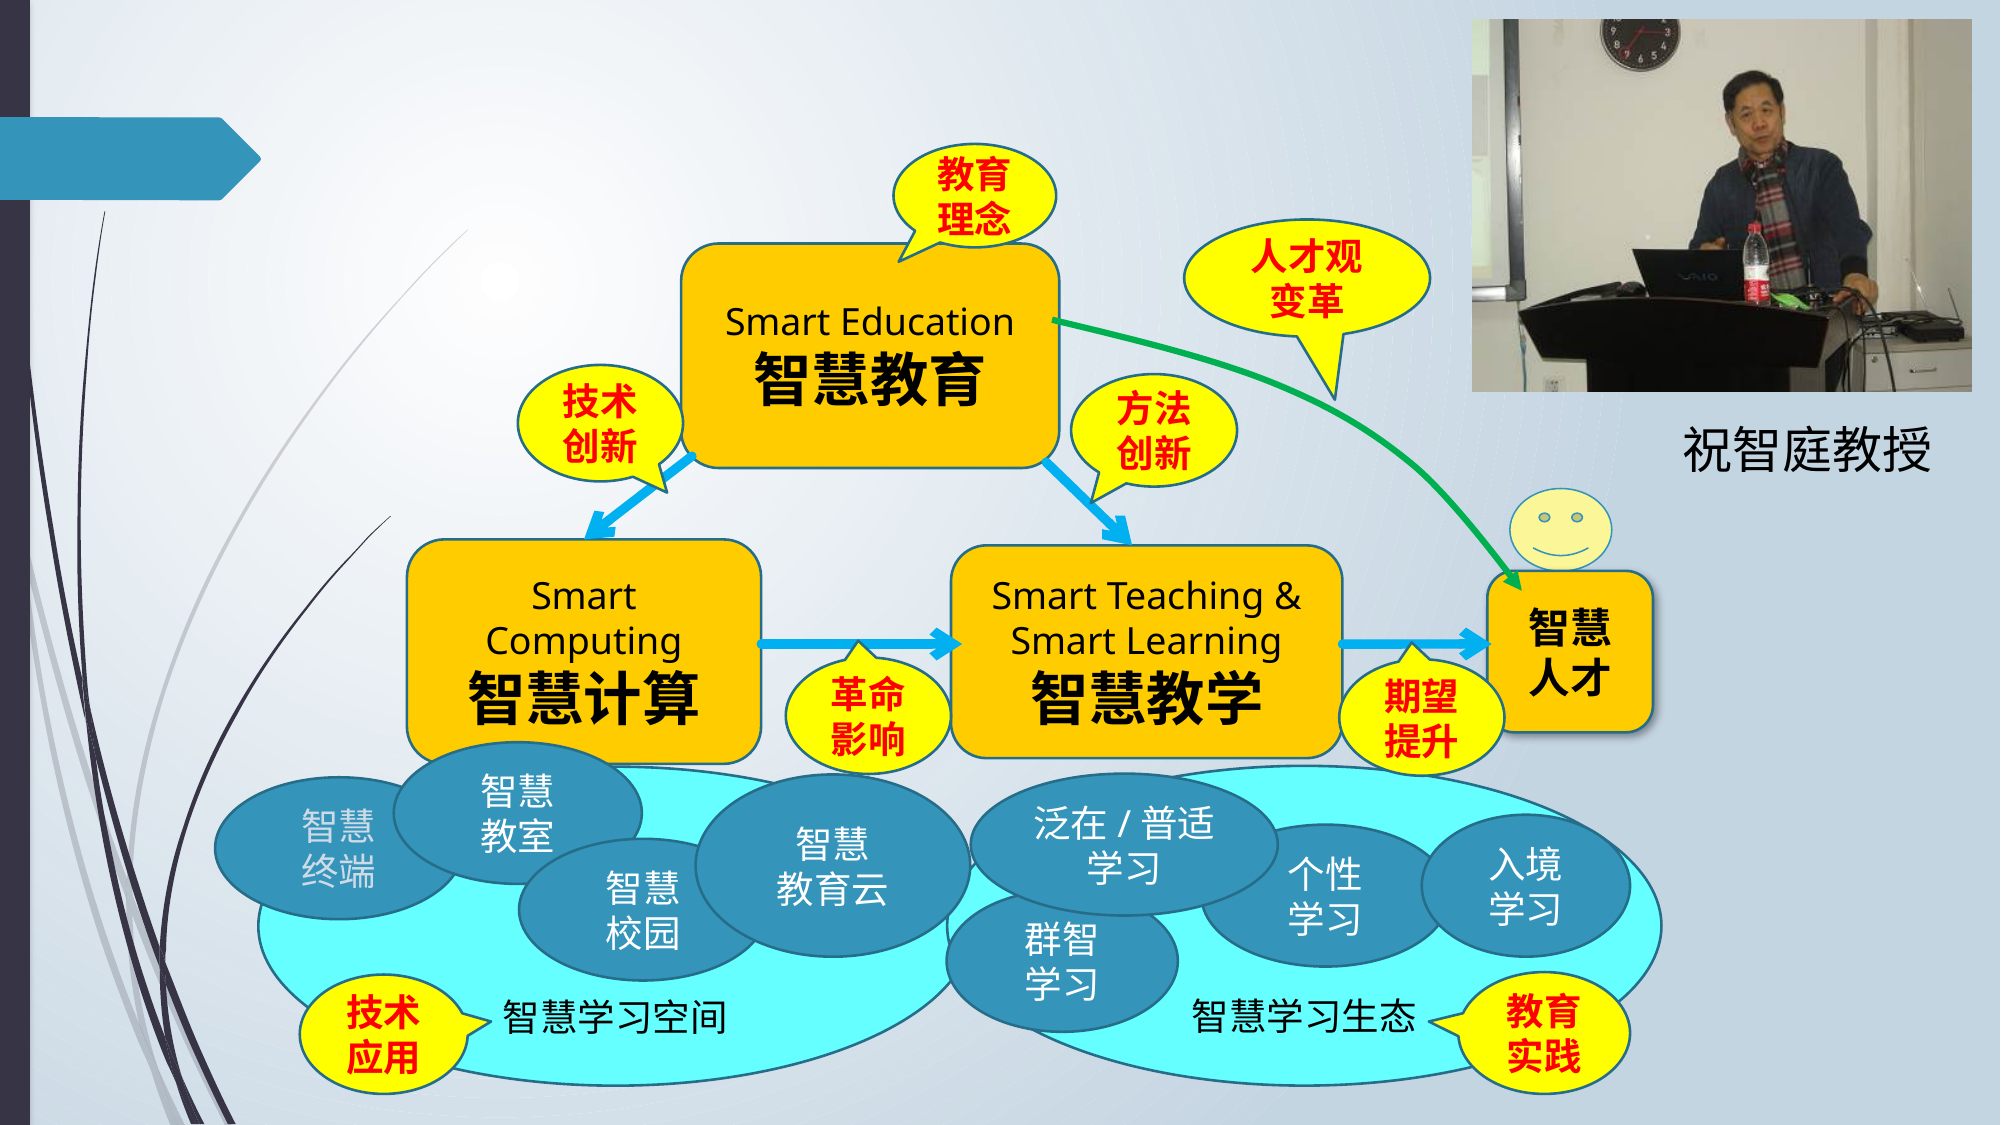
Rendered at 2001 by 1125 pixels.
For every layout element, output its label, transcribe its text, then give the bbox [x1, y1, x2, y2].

text_box 智慧学习空间 [615, 766, 773, 844]
text_box Smart Computing 智慧计算 [405, 538, 763, 766]
text_box 技术应用 [298, 973, 493, 1096]
text_box 期望提升 [1337, 652, 1506, 778]
text_box Smart Teaching & Smart Learning 智慧教学 [949, 544, 1344, 760]
text_box 入境 学习 [1420, 813, 1632, 958]
text_box 智慧 终端 [213, 775, 455, 921]
text_box 智慧 教室 [392, 740, 644, 886]
text_box 人才观变革 [1182, 218, 1432, 402]
text_box Smart Education 智慧教育 [679, 242, 1061, 470]
text_box 智慧 校园 [517, 837, 755, 982]
text_box 个性 学习 [1202, 823, 1439, 968]
text_box [1196, 428, 1531, 636]
text_box [1089, 363, 1532, 627]
text_box 方法创新 [1069, 379, 1233, 488]
picture [1472, 18, 1972, 393]
text_box 智慧人才 [1485, 569, 1655, 734]
text_box 智慧学习空间 [257, 876, 951, 1087]
text_box 智慧学习生态 [1174, 764, 1581, 854]
text_box 群智 学习 [945, 895, 1180, 1034]
text_box 教育理念 [892, 142, 1058, 263]
text_box [1509, 488, 1612, 568]
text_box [583, 455, 693, 540]
text_box 教育实践 [1427, 970, 1632, 1096]
text_box 智慧学习生态 [945, 862, 1011, 944]
text_box 智慧学习生态 [1032, 842, 1663, 1087]
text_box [1045, 461, 1133, 546]
text_box 智慧 教育云 [694, 773, 972, 958]
text_box [1052, 319, 1526, 593]
text_box 祝智庭教授 [1667, 411, 1948, 487]
text_box 革命影响 [784, 652, 953, 776]
text_box 技术创新 [516, 363, 685, 481]
text_box 泛在/普适 学习 [969, 772, 1280, 917]
